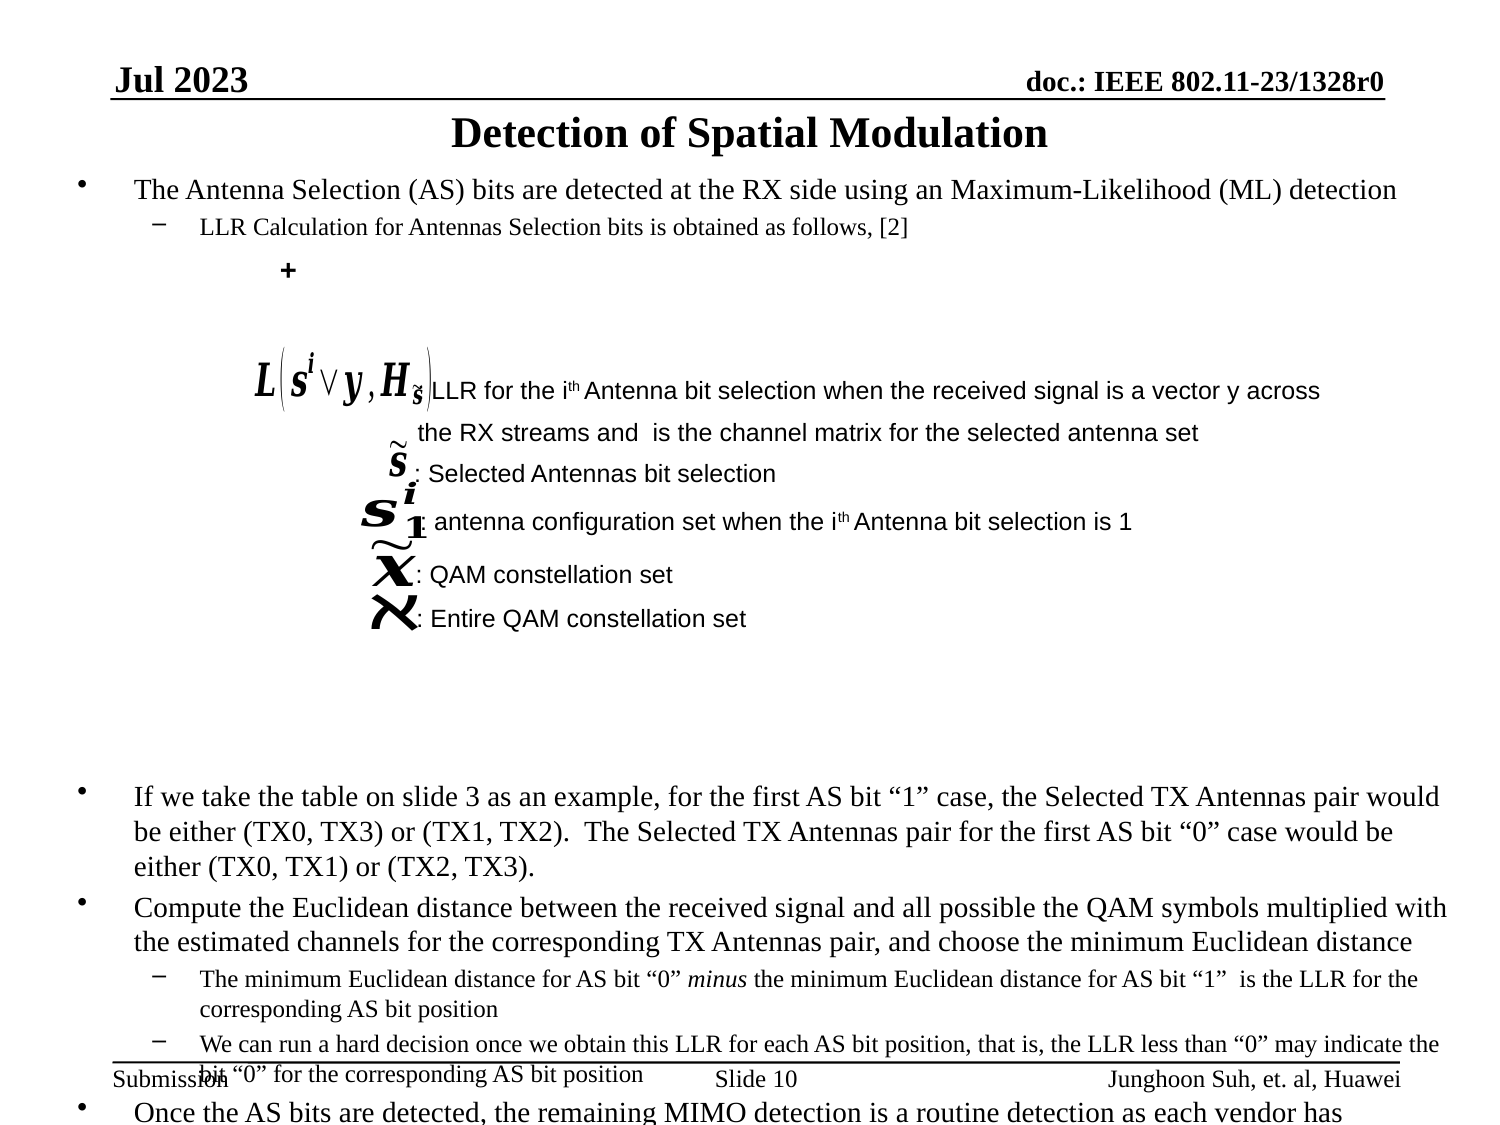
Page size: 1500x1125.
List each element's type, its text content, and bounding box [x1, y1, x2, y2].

text_box : QAM constellation set [400, 539, 689, 597]
title Detection of Spatial Modulation [0, 92, 1500, 168]
text_box : Selected Antennas bit selection [399, 437, 793, 495]
list The Antenna Selection (AS) bits are detected at the RX side using an Maximum-Likelihood (ML) detection LLR Calculation for Antennas Selection bits is obtained as follows, [2] If we take the table on slide 3 as an example, for the first AS bit “1” case, the Selected TX Antennas pair would be either (TX0, TX3) or (TX1, TX2). The Selected TX Antennas pair for the first AS bit “0” case would be either (TX0, TX1) or (TX2, TX3). Compute the Euclidean distance between the received signal and all possible the QAM symbols multiplied with the estimated channels for the corresponding TX Antennas pair, and choose the minimum Euclidean distance The minimum Euclidean distance for AS bit “0” minus the minimum Euclidean distance for AS bit “1” is the LLR for the corresponding AS bit position We can run a hard decision once we obtain this LLR for each AS bit position, that is, the LLR less than “0” may indicate the bit “0” for the corresponding AS bit position Once the AS bits are detected, the remaining MIMO detection is a routine detection as each vendor has implemented, that is, if a vendor implemented a MIMO detection algorithm with an MMSE detection, then, it may continue to use the same MIMO detection [62, 162, 1483, 1038]
slide_number Slide 10 [712, 1061, 800, 1093]
text_box : antenna configuration set when the ith Antenna bit selection is 1 [405, 486, 1156, 543]
footer Junghoon Suh, et. al, Huawei [1104, 1061, 1402, 1093]
text_box : Entire QAM constellation set [401, 583, 762, 640]
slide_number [114, 54, 265, 101]
